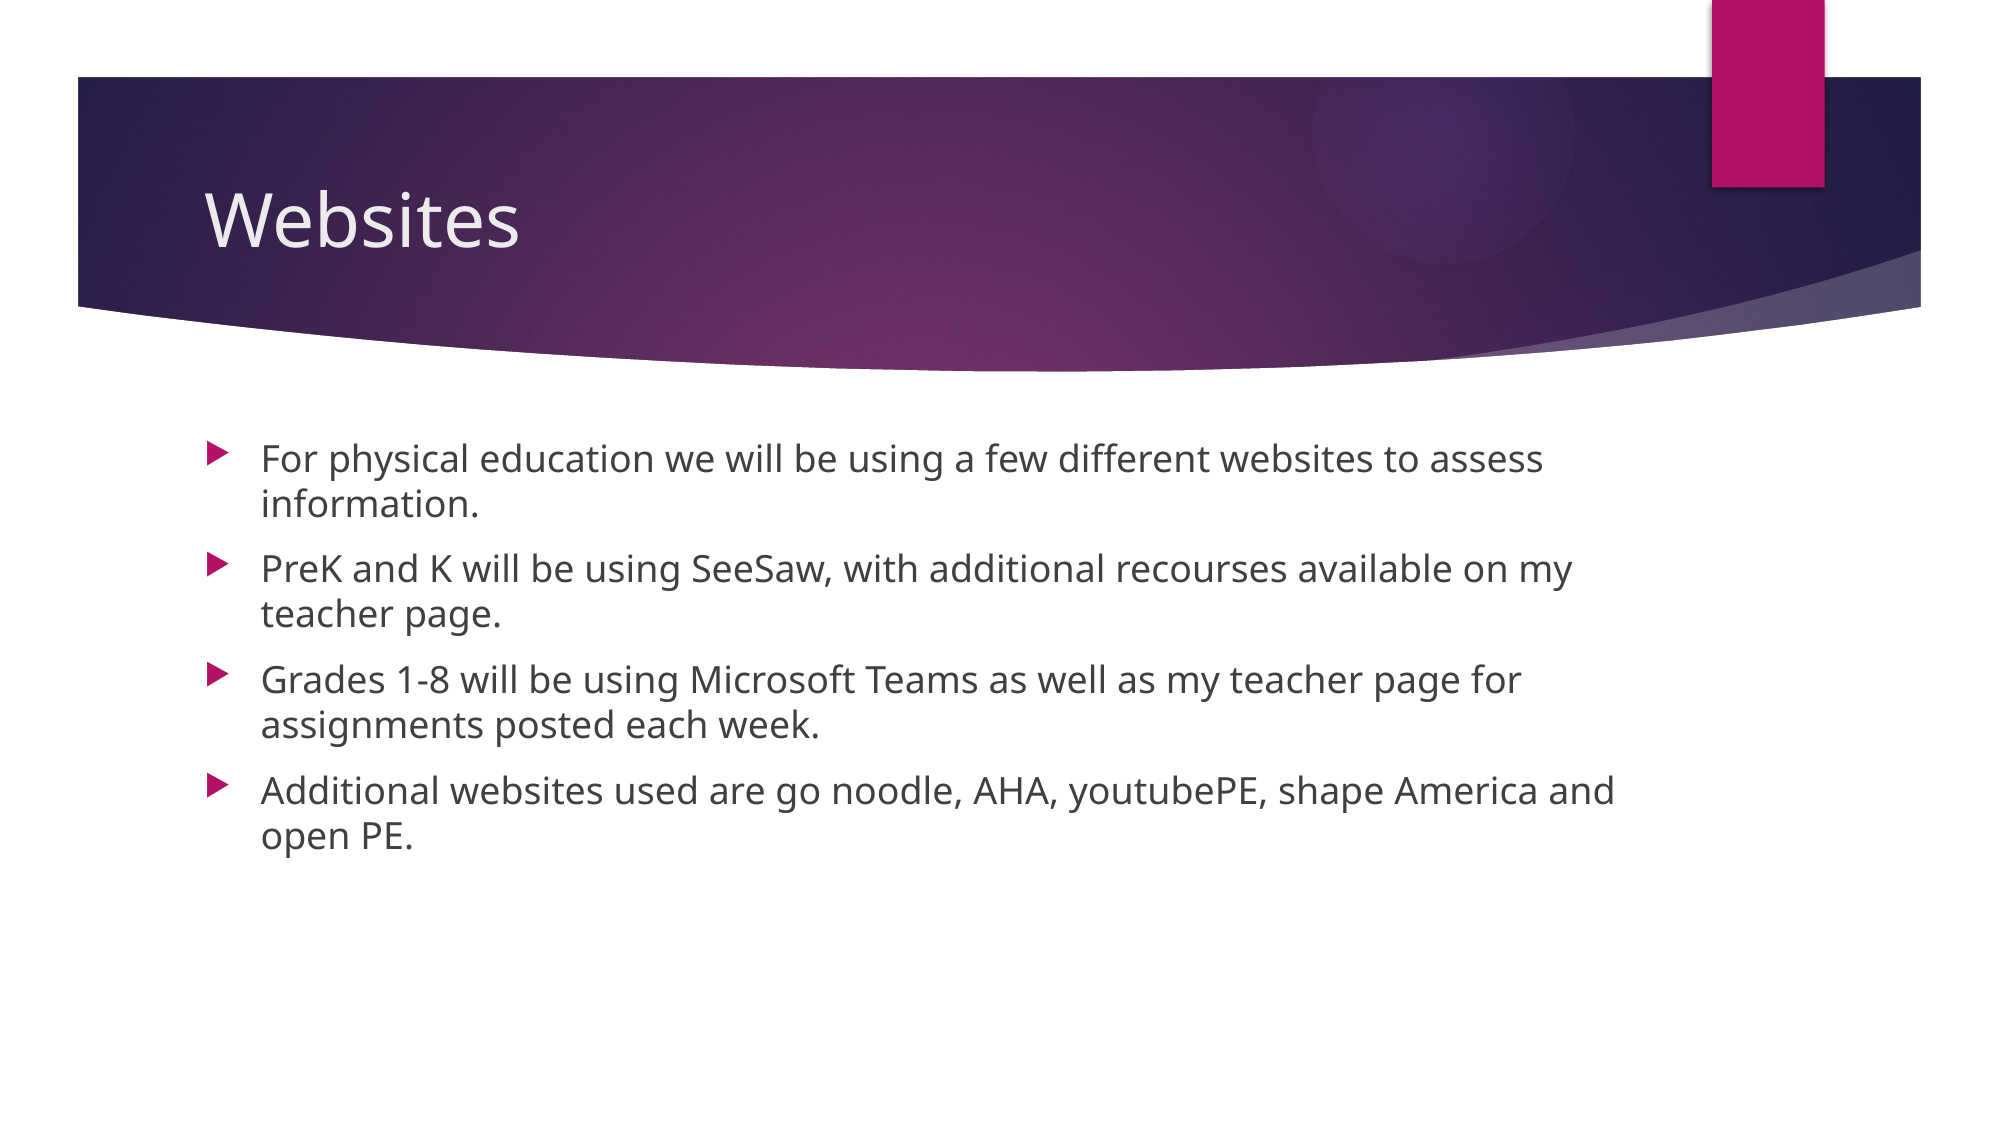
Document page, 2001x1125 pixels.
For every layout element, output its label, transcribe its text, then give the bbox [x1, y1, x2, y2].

title Websites [189, 159, 1627, 276]
list For physical education we will be using a few different websites to assess information. PreK and K will be using SeeSaw, with additional recourses available on my teacher page. Grades 1-8 will be using Microsoft Teams as well as my teacher page for assignments posted each week. Additional websites used are go noodle, AHA, youtubePE, shape America and open PE. [189, 427, 1638, 988]
